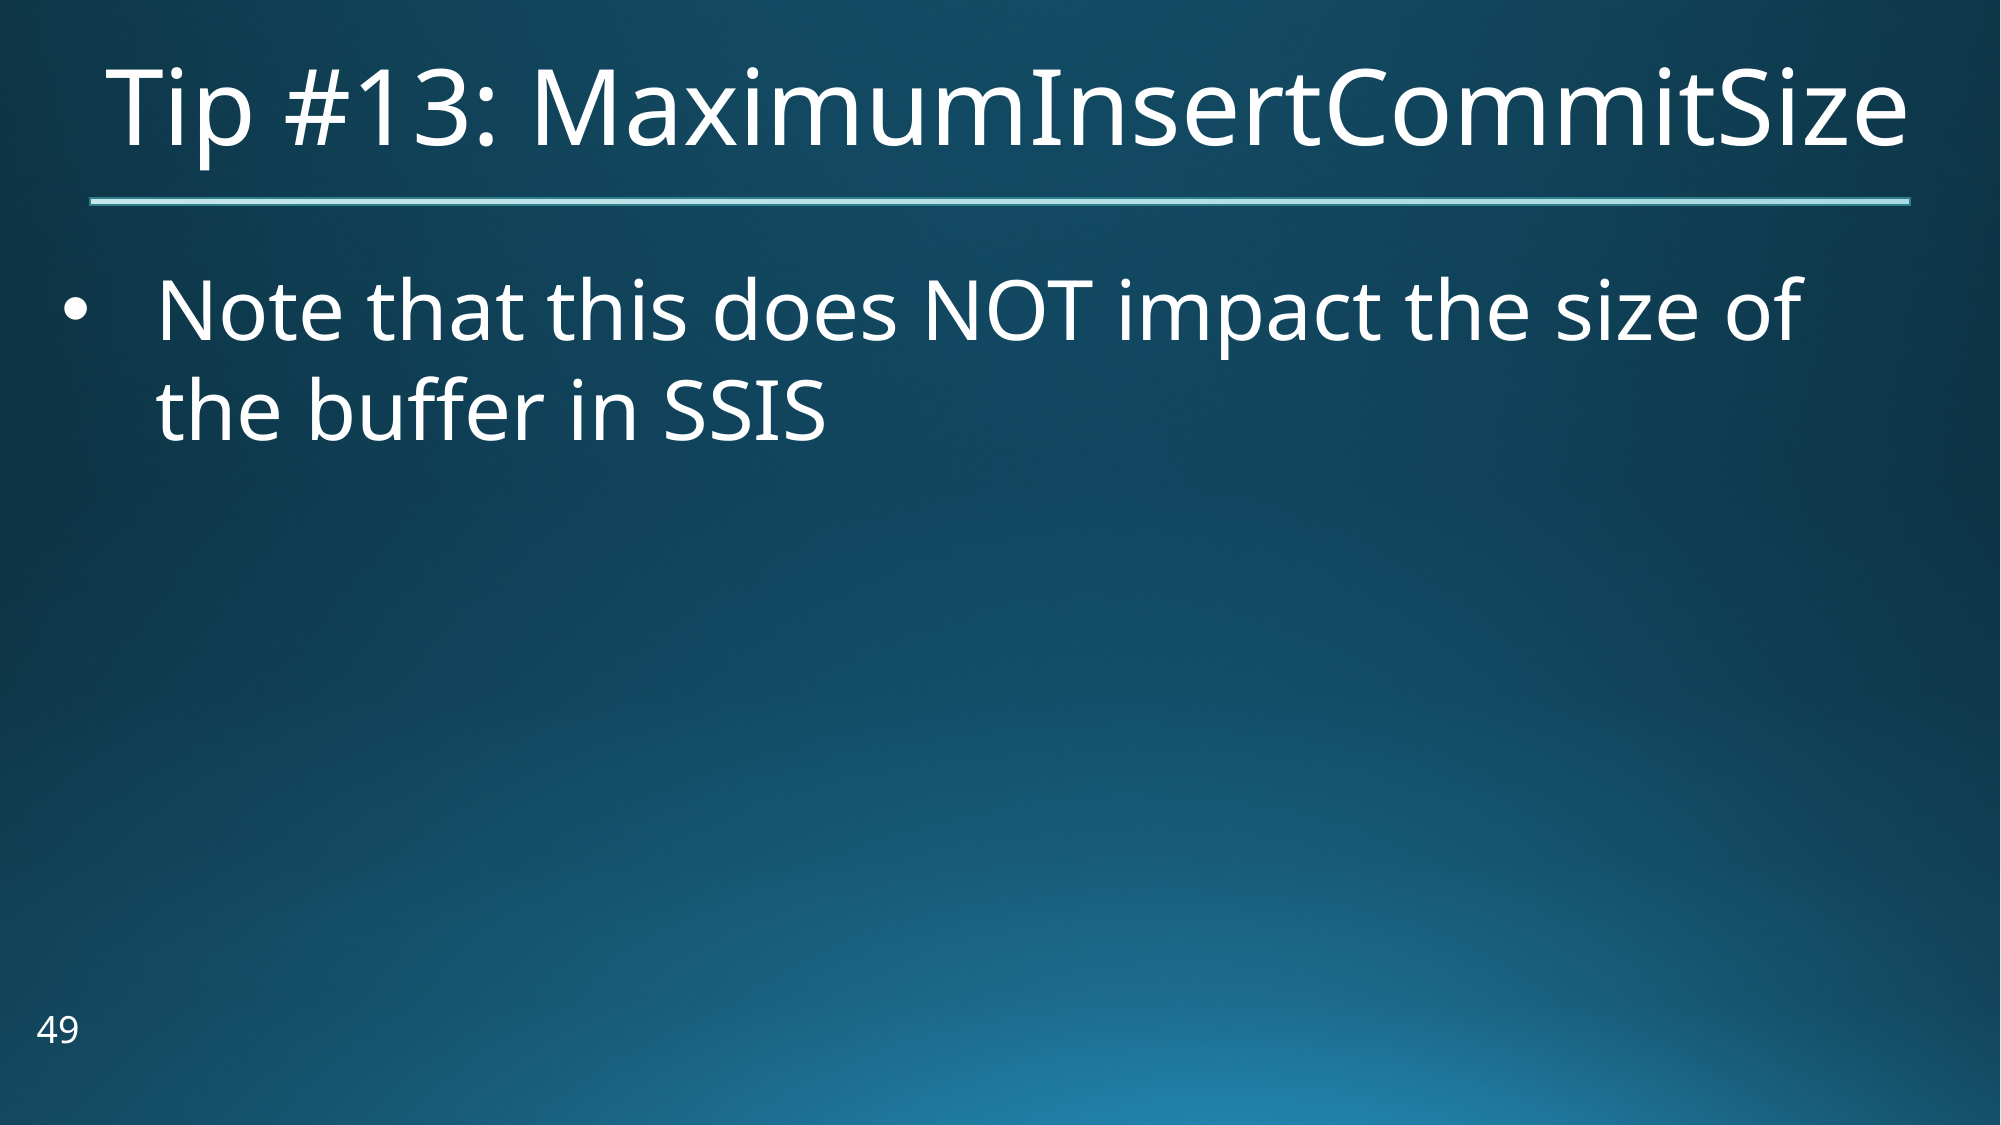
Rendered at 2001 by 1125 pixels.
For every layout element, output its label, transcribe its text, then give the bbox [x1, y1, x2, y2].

text_box Note that this does NOT impact the size of the buffer in SSIS [46, 249, 1904, 465]
title Tip #13: MaximumInsertCommitSize [90, 43, 1943, 179]
picture [0, 0, 2001, 1125]
